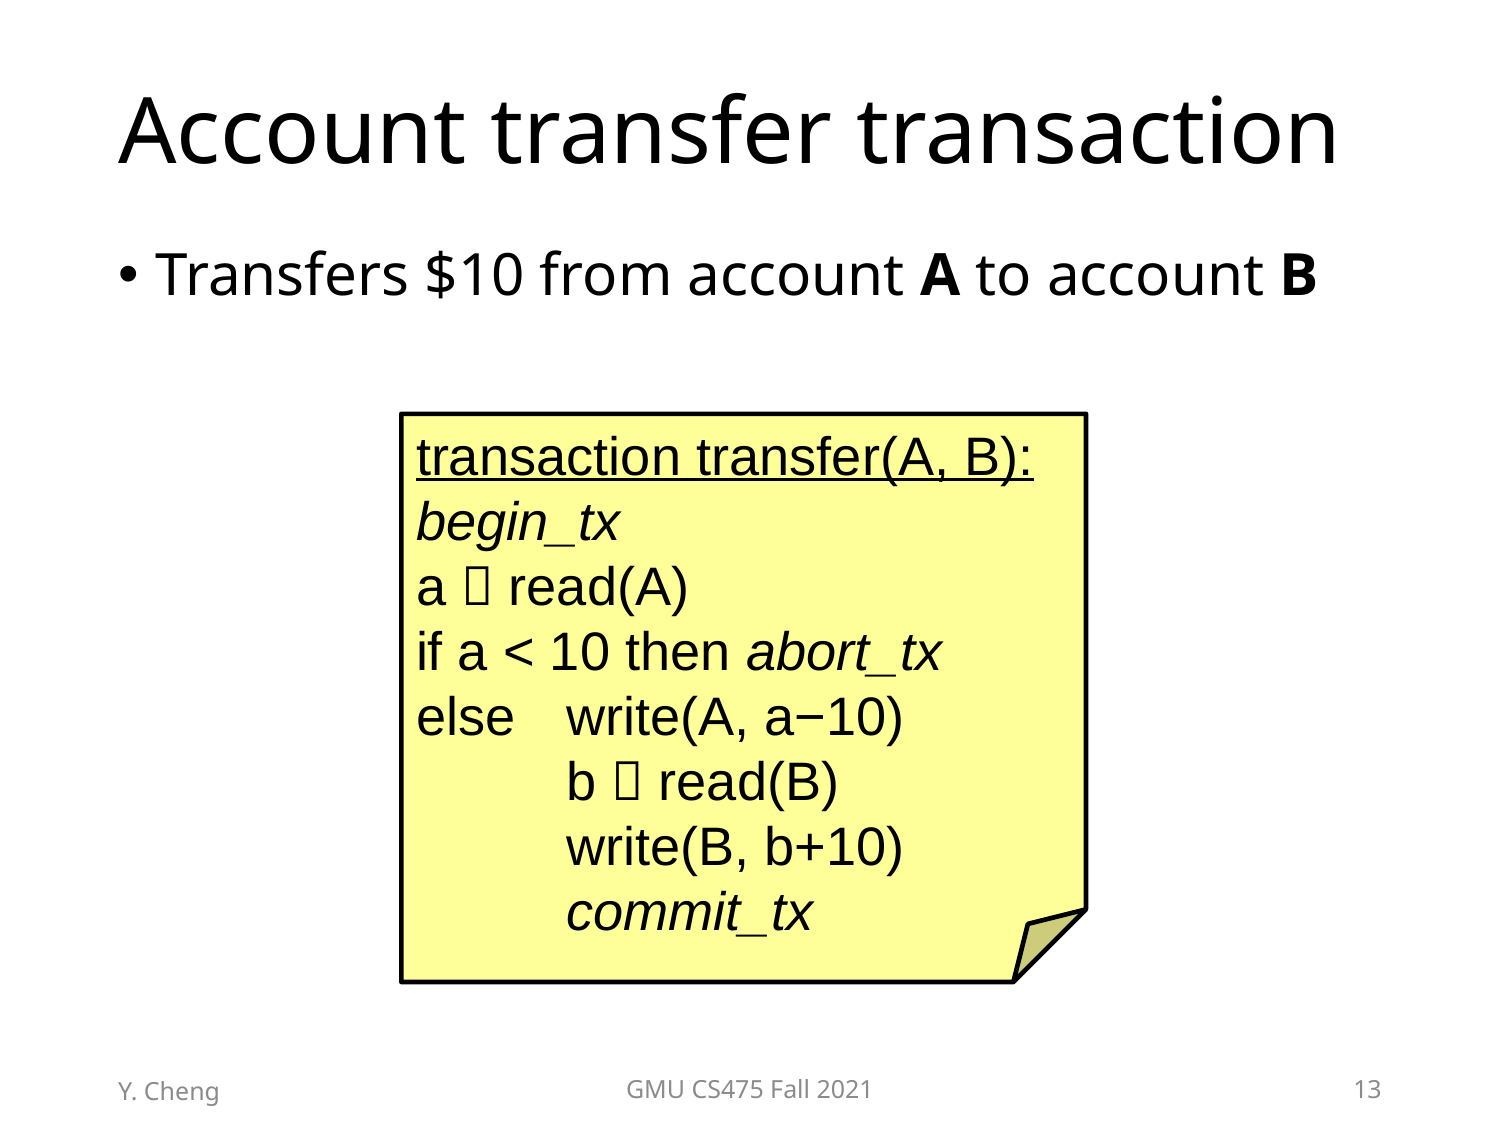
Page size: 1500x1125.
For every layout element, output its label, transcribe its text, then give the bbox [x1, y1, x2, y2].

list Transfers $10 from account A to account B [103, 237, 1463, 377]
slide_number 13 [1059, 1060, 1397, 1121]
title Account transfer transaction [103, 25, 1397, 243]
text_box transaction transfer(A, B): begin_tx a  read(A) if a < 10 then abort_tx else write(A, a−10) b  read(B) write(B, b+10) commit_tx [401, 413, 1087, 983]
footer GMU CS475 Fall 2021 [496, 1060, 1004, 1121]
slide_number Y. Cheng [103, 1060, 441, 1121]
